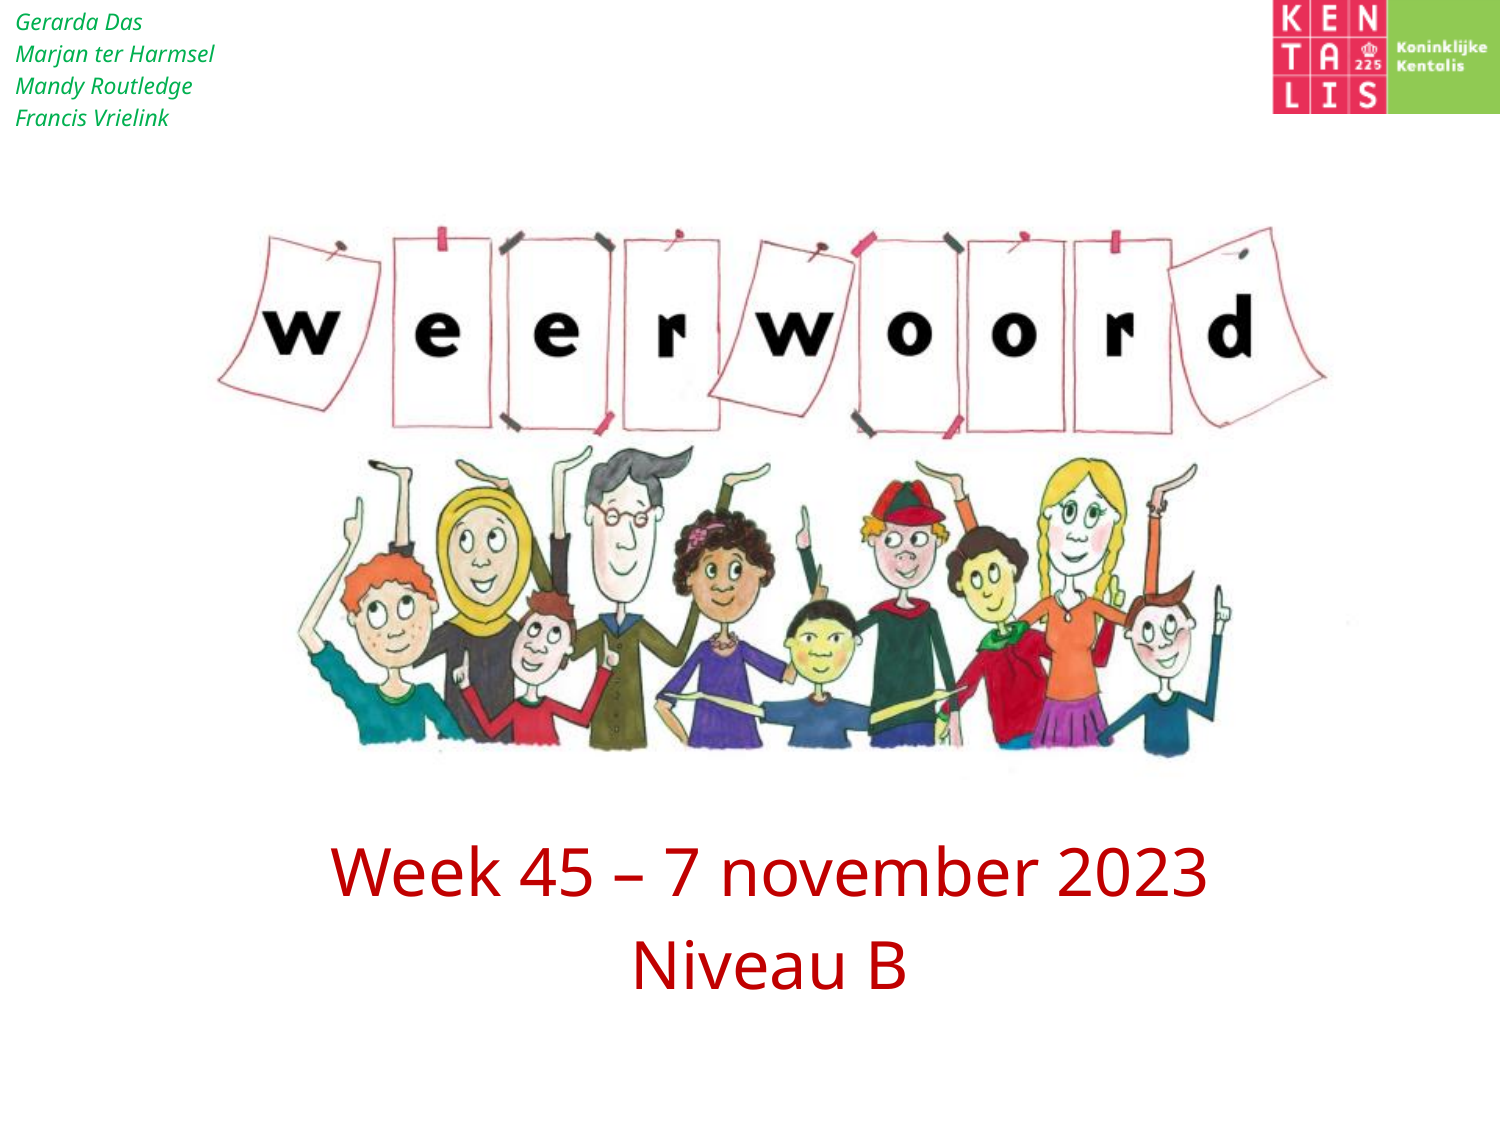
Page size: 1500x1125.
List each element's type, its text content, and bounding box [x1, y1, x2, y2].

picture [1272, 0, 1500, 114]
picture [182, 176, 1359, 780]
text_box Gerarda Das Marjan ter Harmsel Mandy Routledge Francis Vrielink [0, 0, 420, 197]
subtitle Week 45 – 7 november 2023 Niveau B [194, 822, 1346, 1035]
